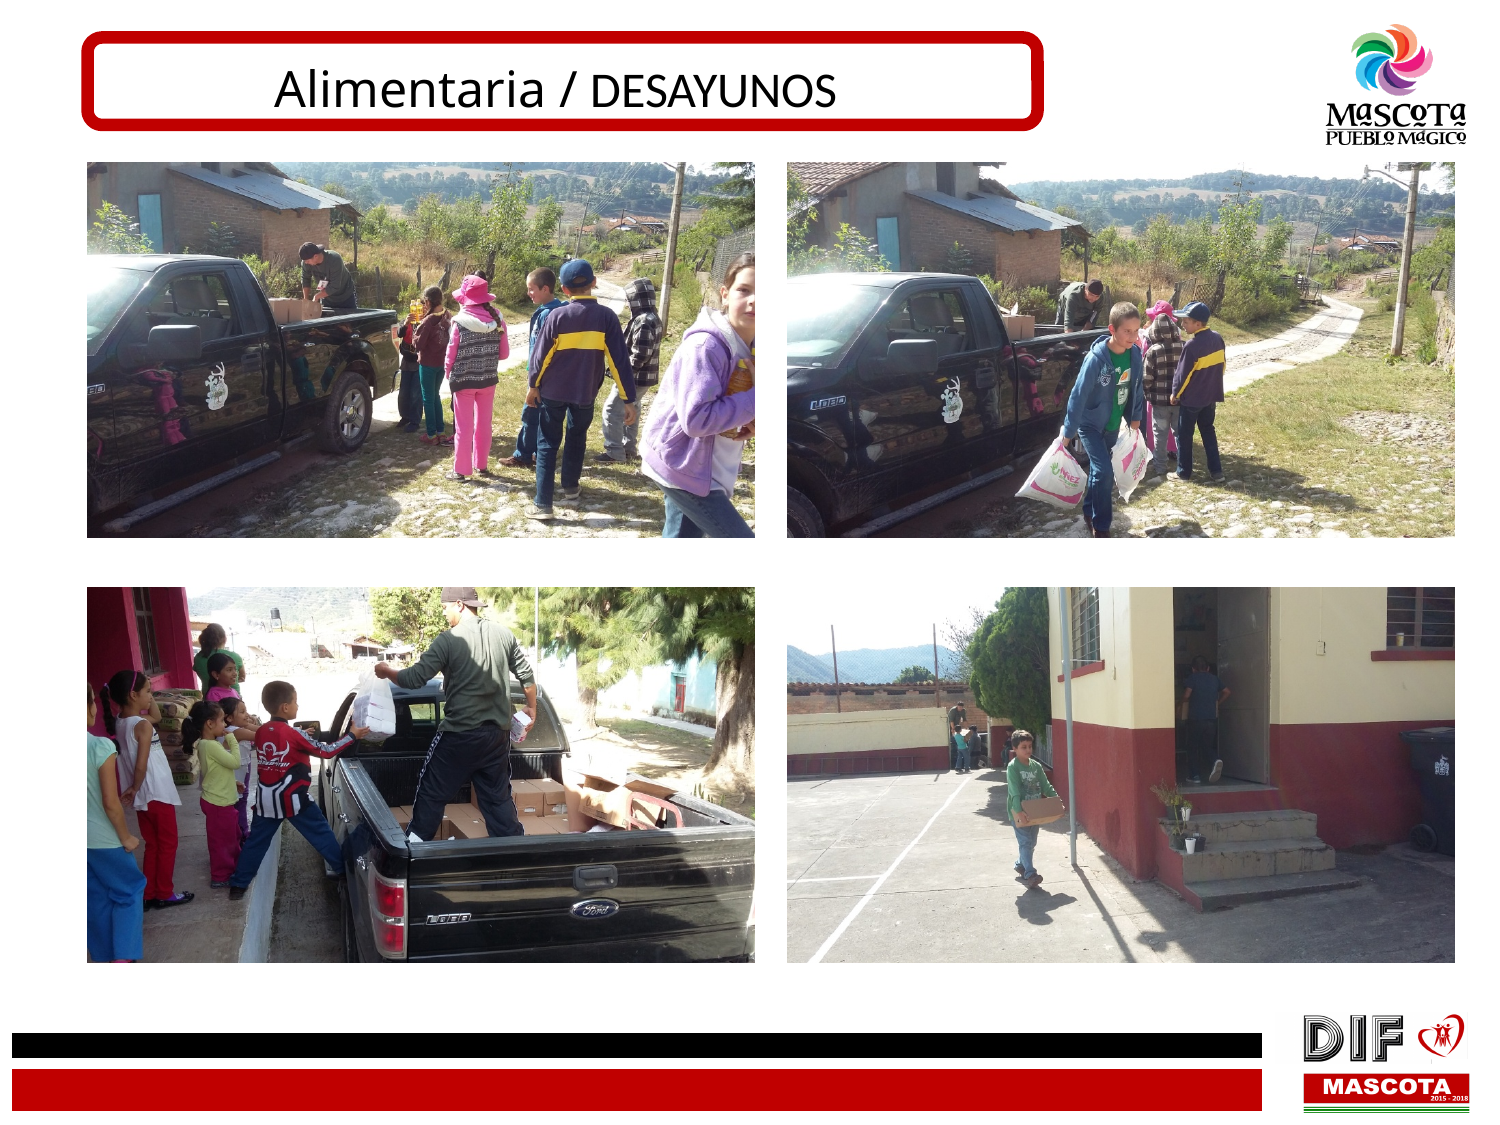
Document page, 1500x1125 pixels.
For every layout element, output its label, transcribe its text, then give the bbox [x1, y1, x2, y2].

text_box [12, 1012, 1473, 1113]
picture [87, 587, 755, 963]
picture [787, 587, 1455, 963]
text_box [85, 35, 1040, 128]
picture [87, 162, 755, 538]
text_box Alimentaria / DESAYUNOS [87, 49, 1025, 125]
picture [787, 162, 1455, 538]
picture [1324, 24, 1466, 146]
